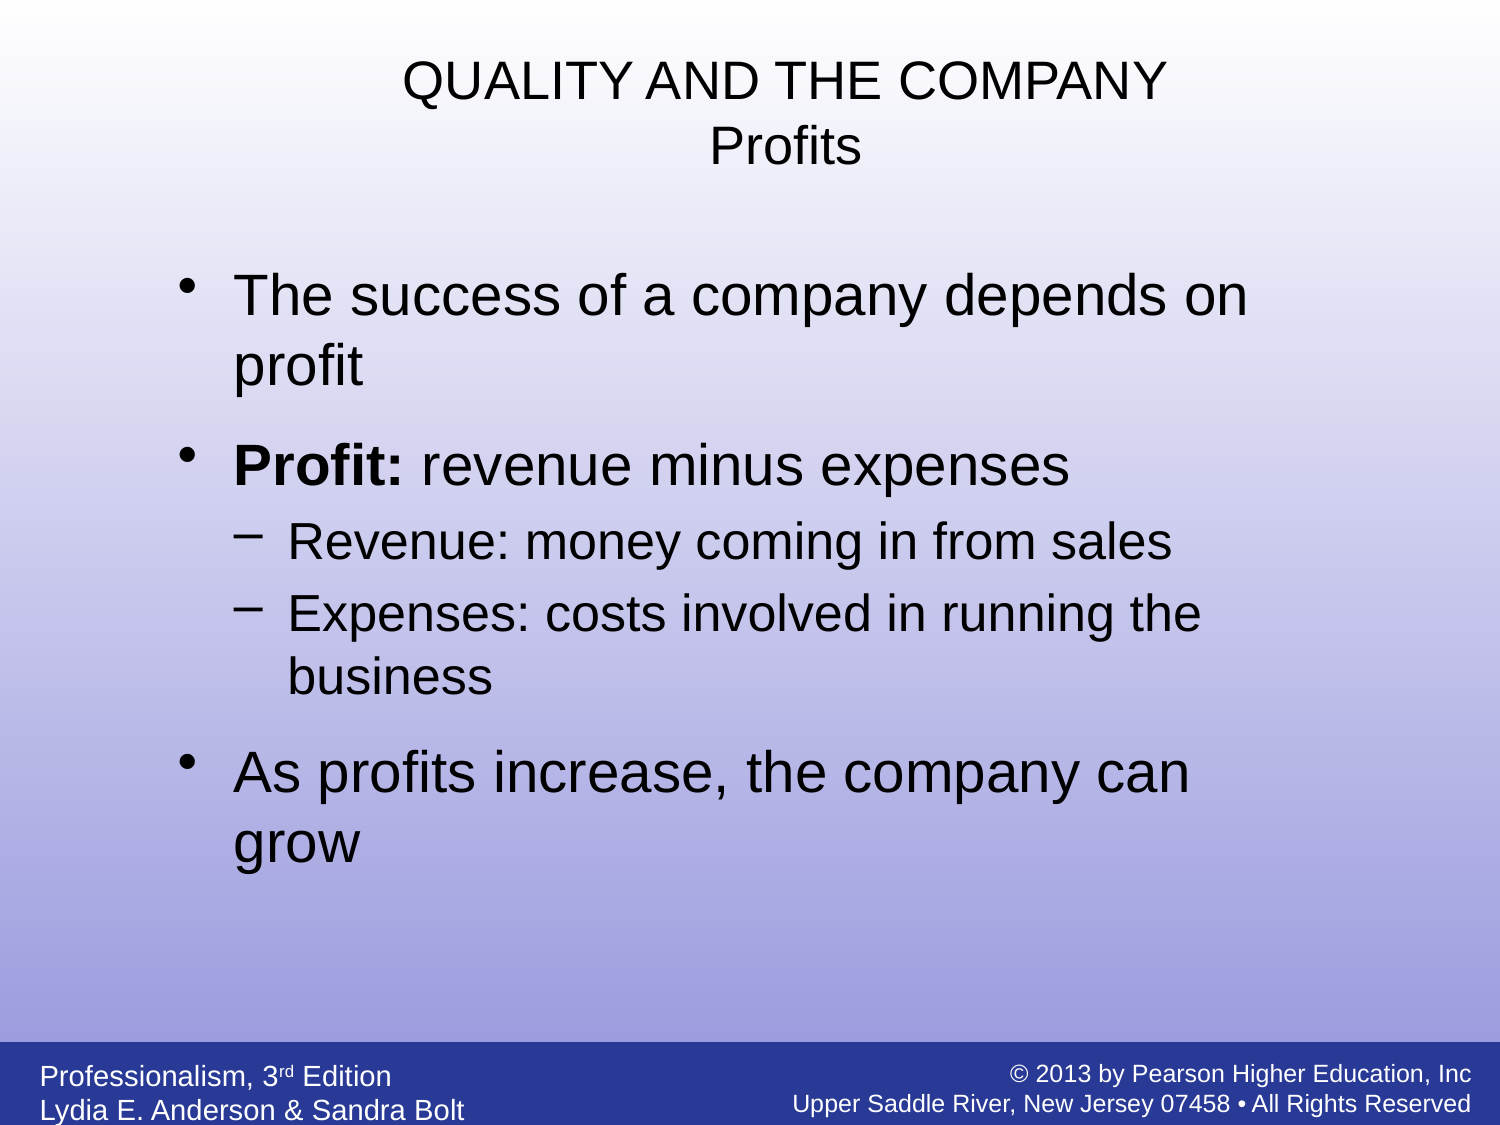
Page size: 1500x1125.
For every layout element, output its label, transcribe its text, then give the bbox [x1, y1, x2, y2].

picture [0, 1042, 1500, 1125]
title QUALITY AND THE COMPANY Profits [181, 37, 1391, 226]
list The success of a company depends on profit Profit: revenue minus expenses Revenue: money coming in from sales Expenses: costs involved in running the business As profits increase, the company can grow [162, 249, 1340, 937]
